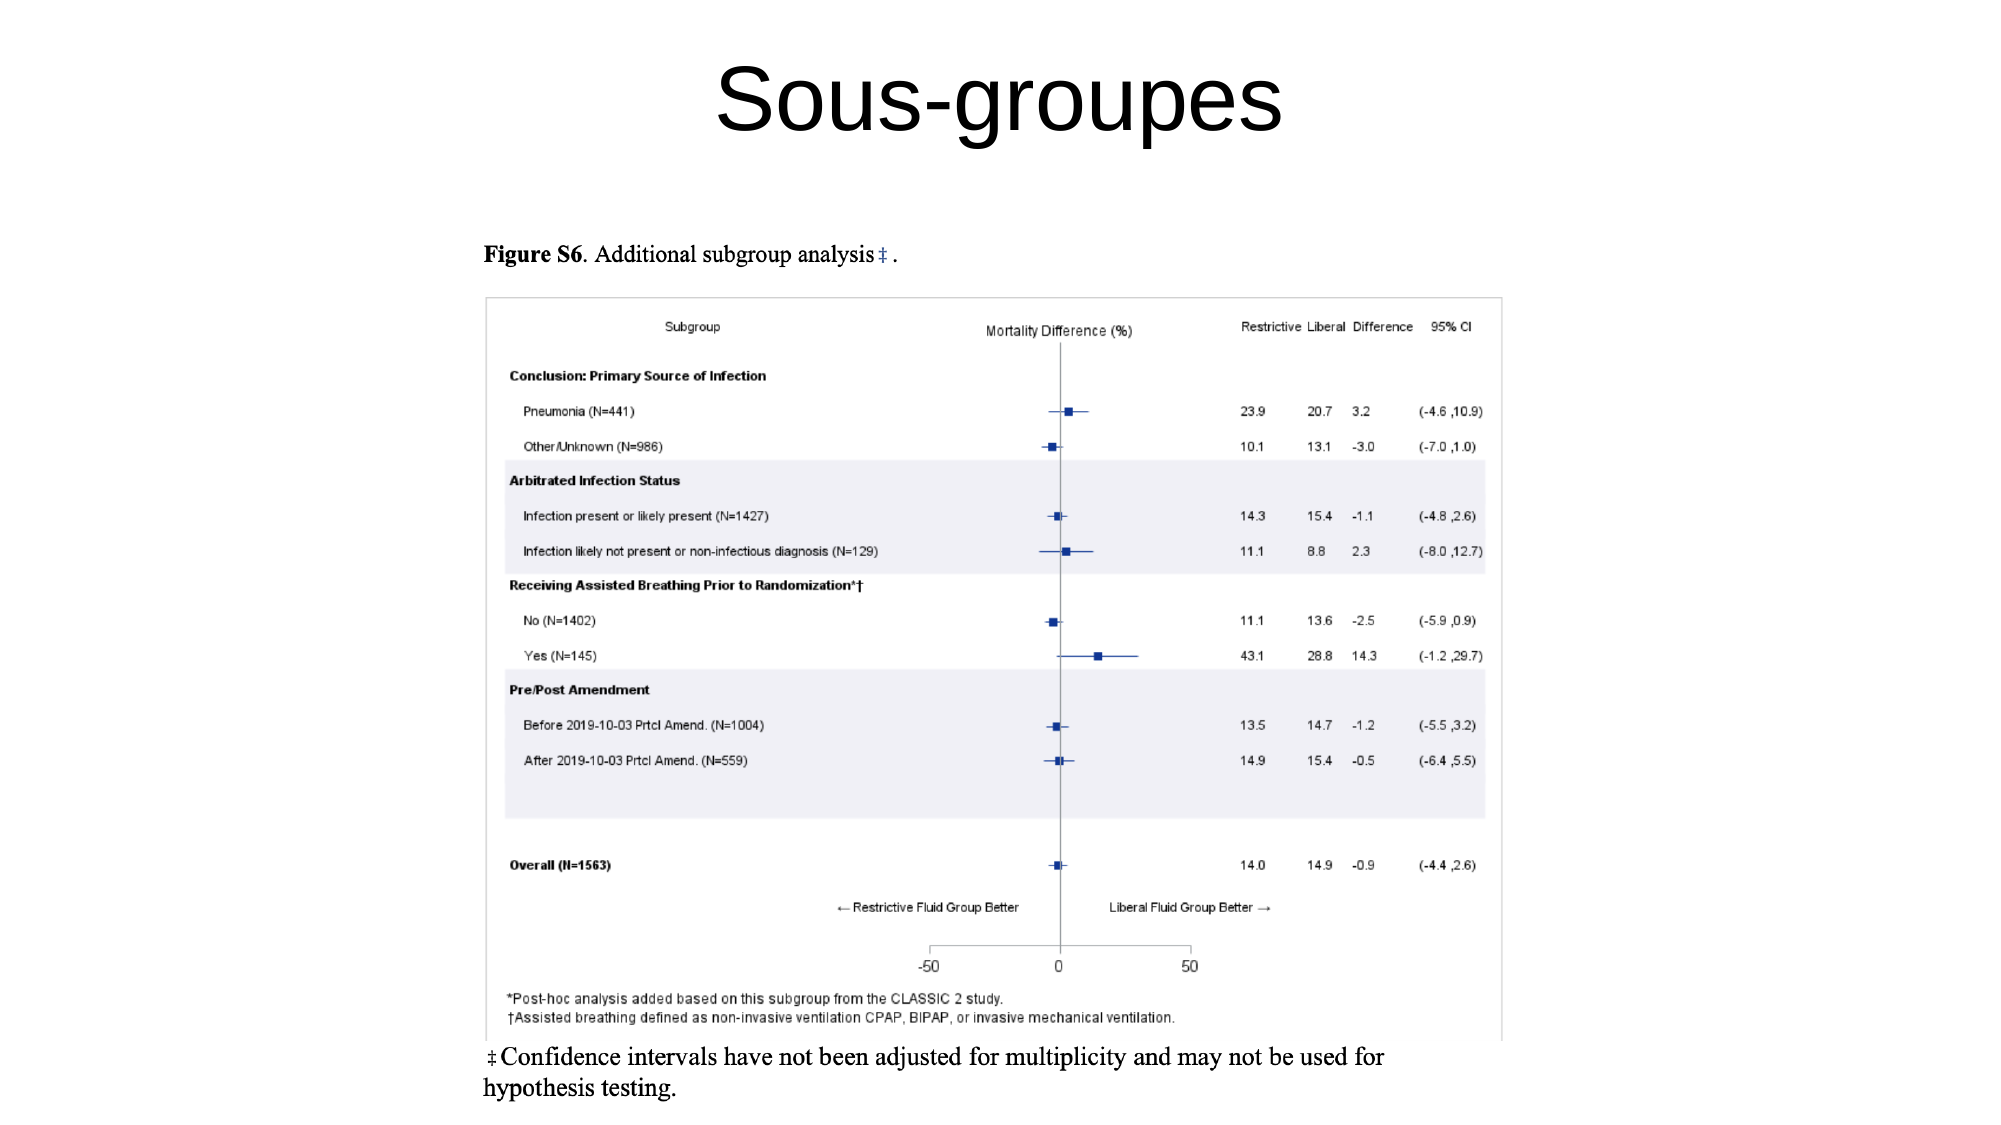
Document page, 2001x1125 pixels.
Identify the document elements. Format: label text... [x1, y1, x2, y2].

title Sous-groupes [49, 0, 1951, 188]
picture [467, 223, 1533, 1125]
